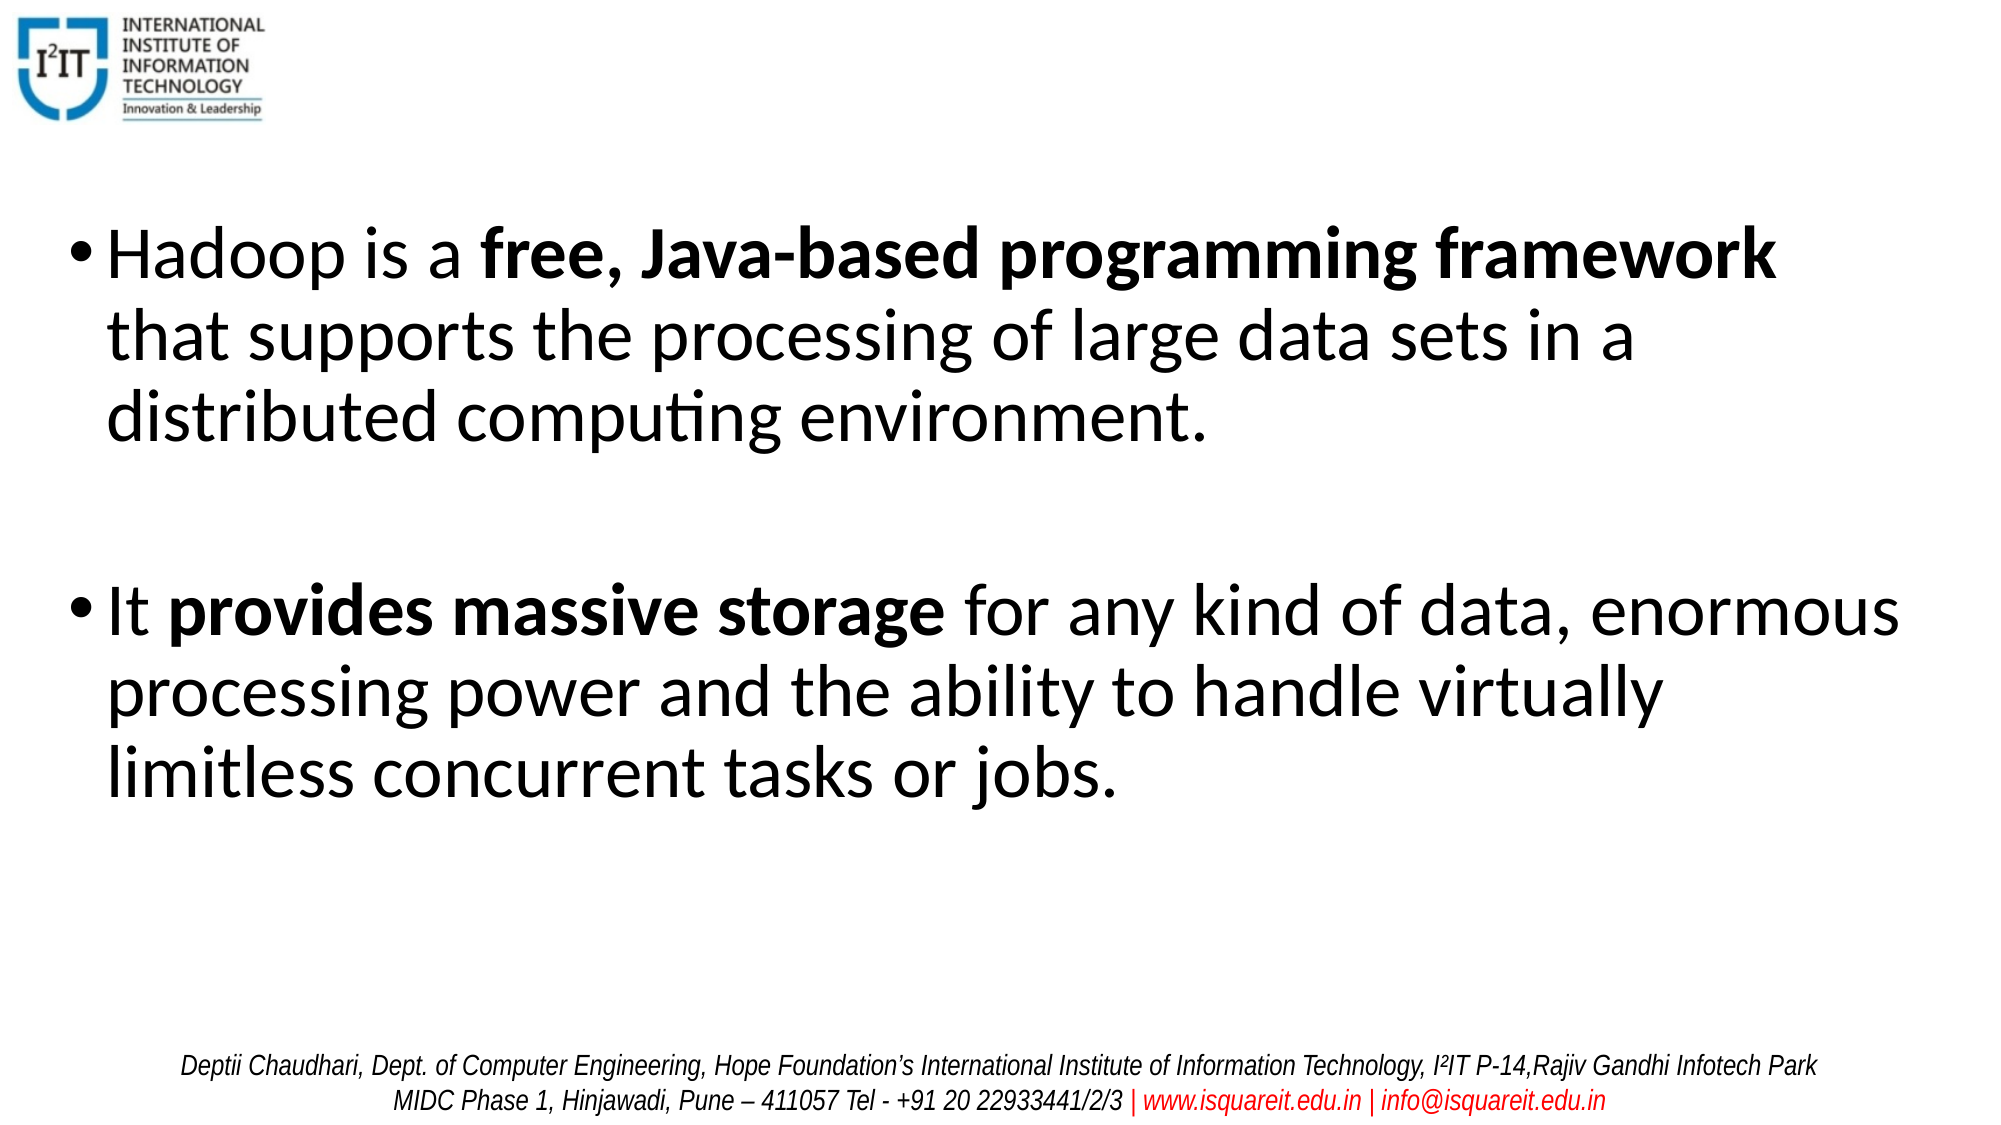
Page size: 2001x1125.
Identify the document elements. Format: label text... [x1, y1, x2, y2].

picture [12, 12, 266, 125]
text_box Deptii Chaudhari, Dept. of Computer Engineering, Hope Foundation’s International Institute of Information Technology, I²IT P-14,Rajiv Gandhi Infotech Park MIDC Phase 1, Hinjawadi, Pune – 411057 Tel - +91 20 22933441/2/3 | www.isquareit.edu.in | info@isquareit.edu.in [0, 1039, 2000, 1124]
list Hadoop is a free, Java-based programming framework that supports the processing of large data sets in a distributed computing environment. It provides massive storage for any kind of data, enormous processing power and the ability to handle virtually limitless concurrent tasks or jobs. [53, 206, 1934, 1039]
